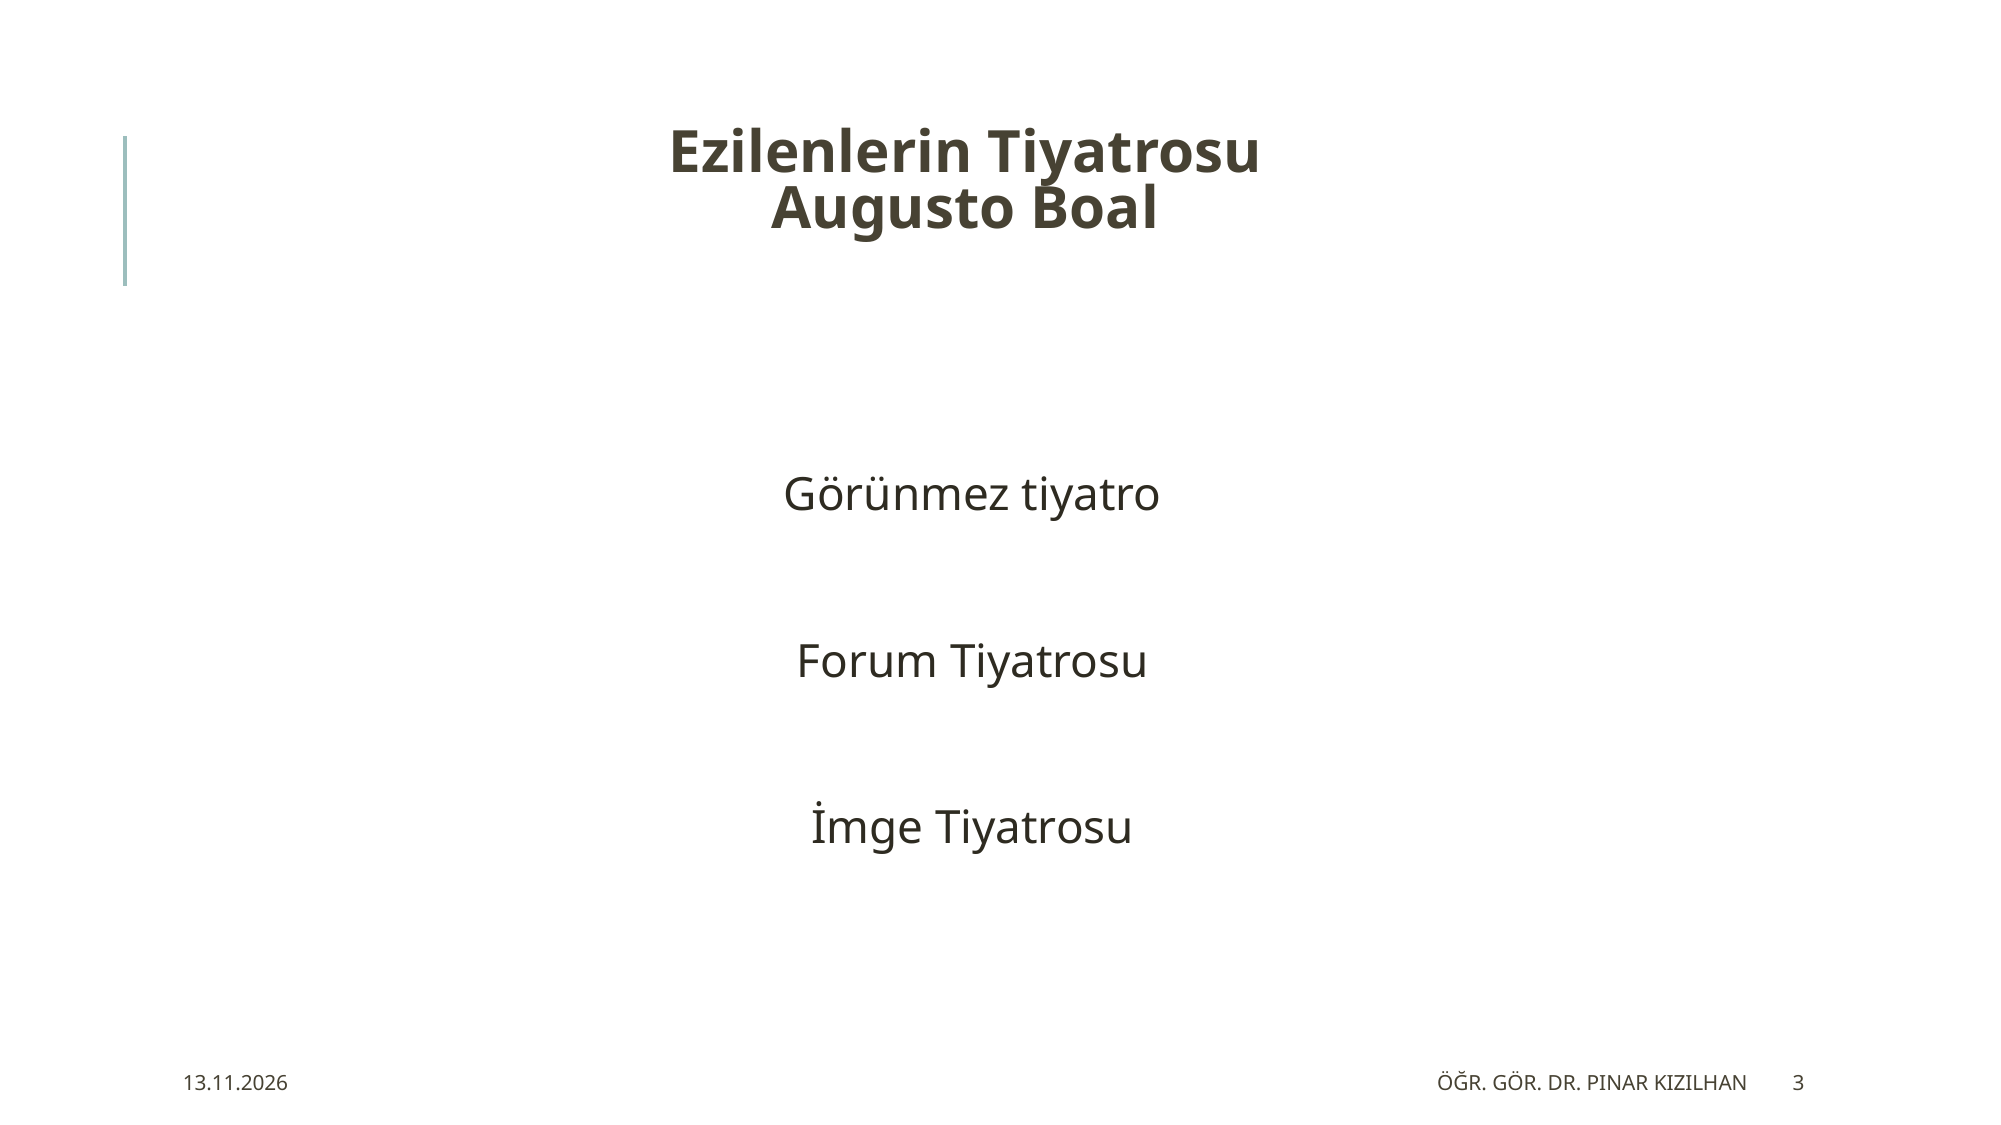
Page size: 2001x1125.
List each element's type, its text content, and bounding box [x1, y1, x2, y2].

footer Öğr. Gör. Dr. Pınar KIZILHAN [794, 1061, 1763, 1107]
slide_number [168, 1061, 522, 1107]
title Ezilenlerin Tiyatrosu Augusto Boal [168, 96, 1763, 342]
list Görünmez tiyatro Forum Tiyatrosu İmge Tiyatrosu [168, 375, 1763, 1035]
slide_number 3 [1777, 1061, 1938, 1107]
